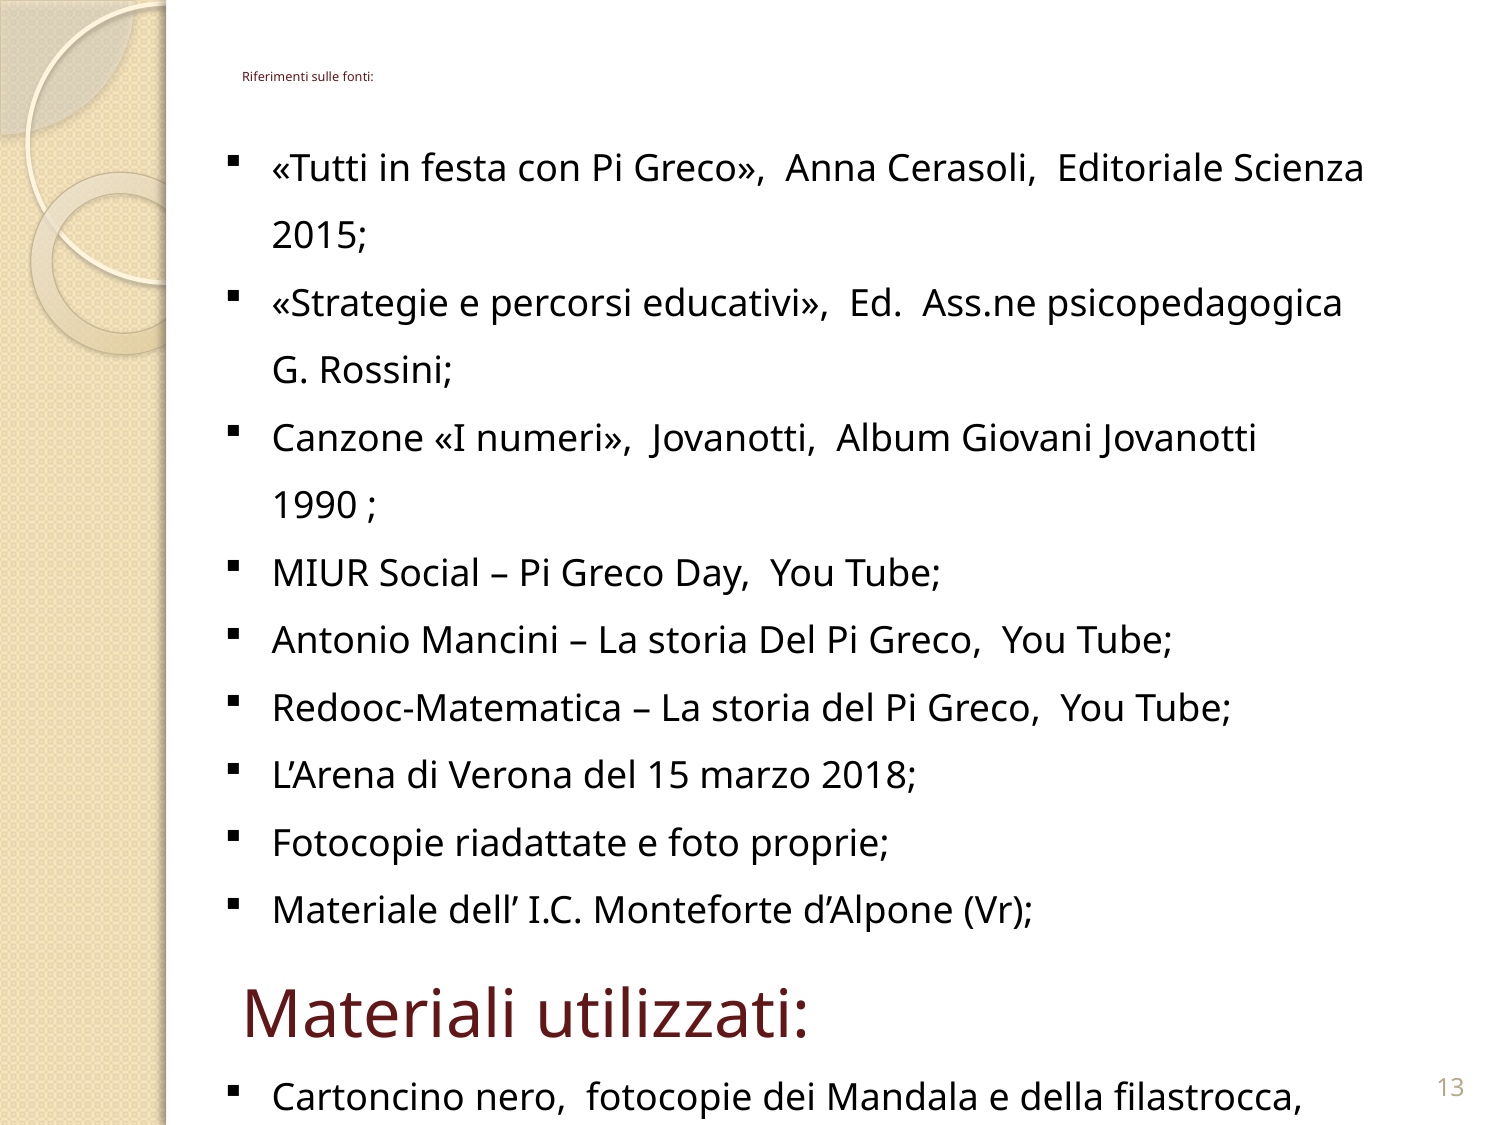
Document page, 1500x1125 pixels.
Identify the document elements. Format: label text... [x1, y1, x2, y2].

text_box «Tutti in festa con Pi Greco», Anna Cerasoli, Editoriale Scienza 2015; «Strategie e percorsi educativi», Ed. Ass.ne psicopedagogica G. Rossini; Canzone «I numeri», Jovanotti, Album Giovani Jovanotti 1990 ; MIUR Social – Pi Greco Day, You Tube; Antonio Mancini – La storia Del Pi Greco, You Tube; Redooc-Matematica – La storia del Pi Greco, You Tube; L’Arena di Verona del 15 marzo 2018; Fotocopie riadattate e foto proprie; Materiale dell’ I.C. Monteforte d’Alpone (Vr); Materiali utilizzati: Cartoncino nero, fotocopie dei Mandala e della filastrocca, feltrini, punteruoli, forbici, colla; L.I.M. e lavagna; [209, 113, 1388, 1125]
title Riferimenti sulle fonti: [227, 24, 1433, 129]
slide_number 13 [1413, 1034, 1488, 1113]
